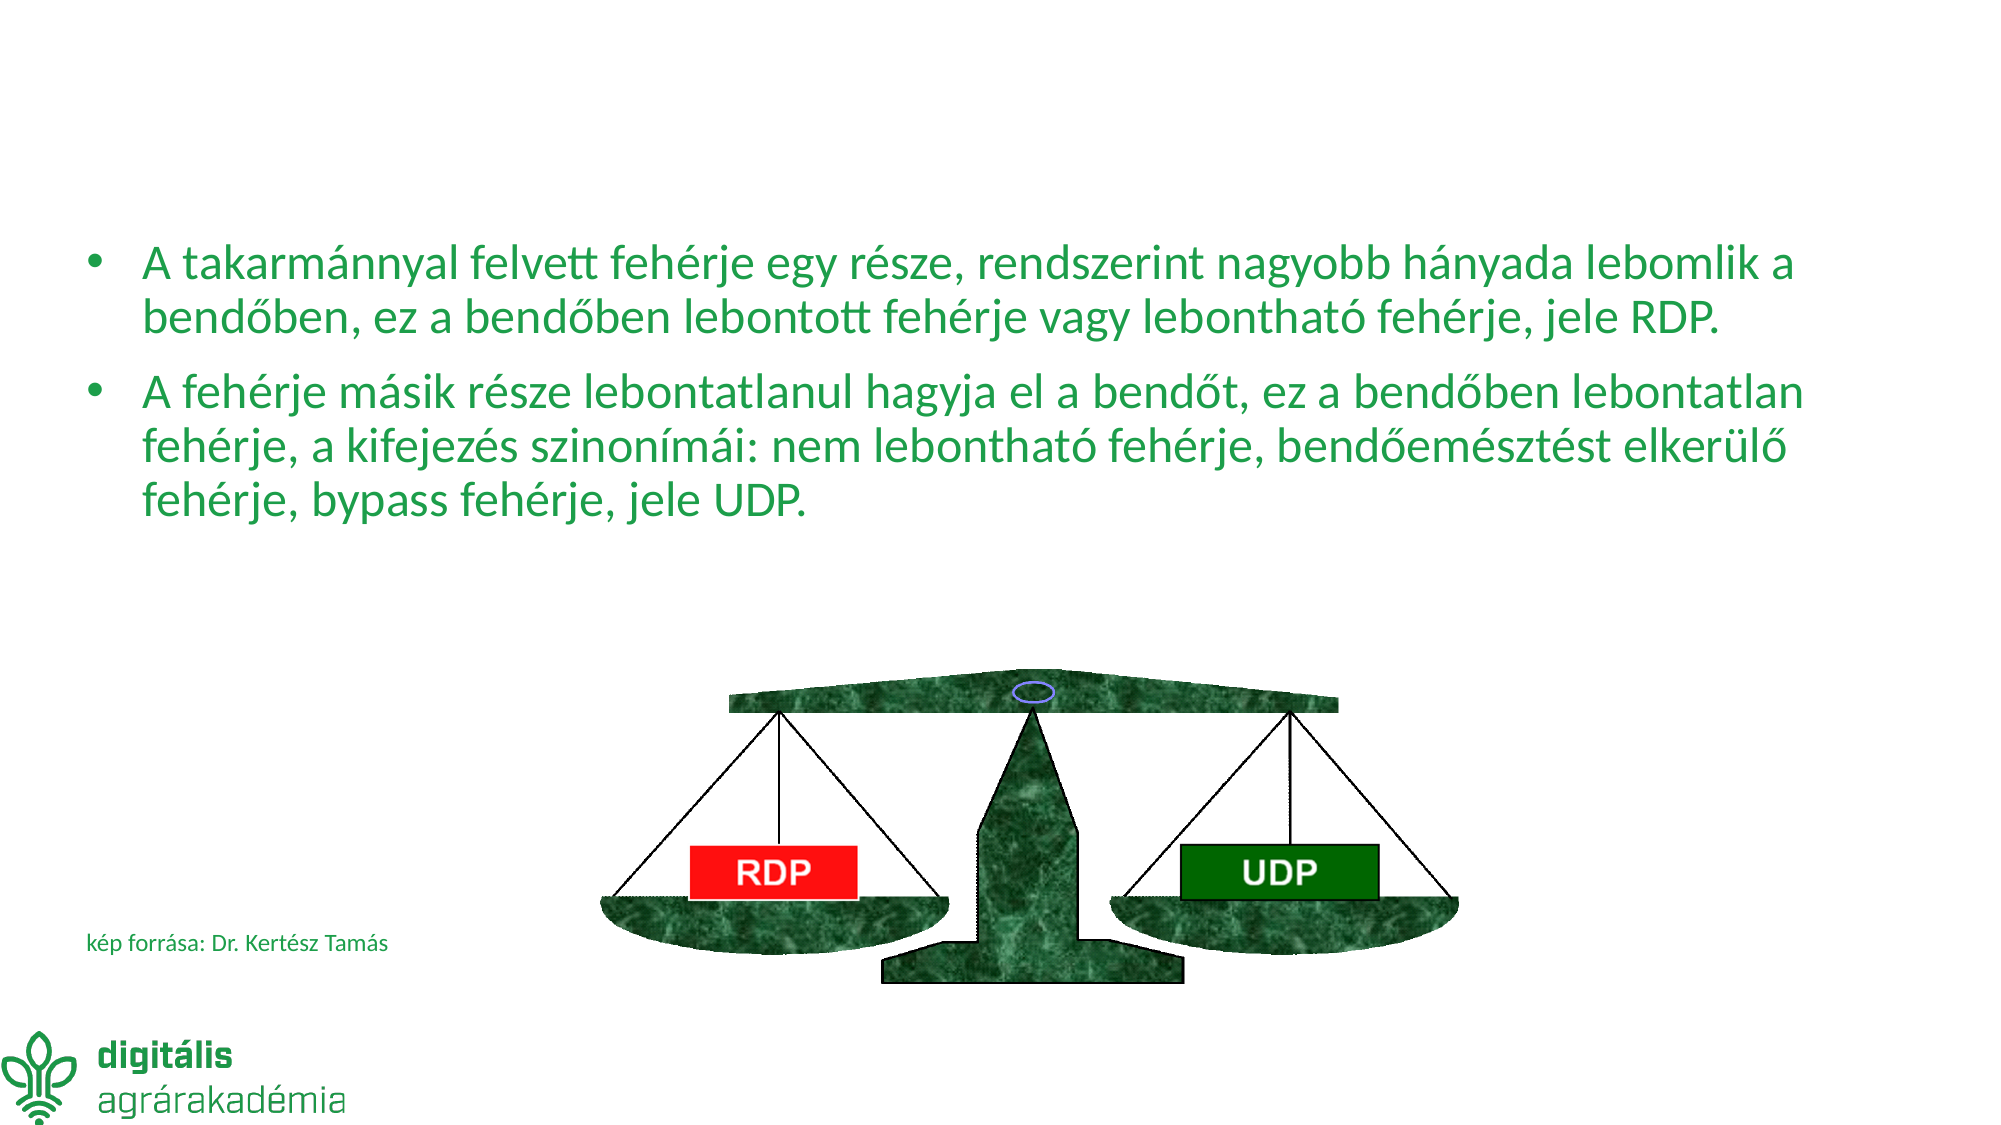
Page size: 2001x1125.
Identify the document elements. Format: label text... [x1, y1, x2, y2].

picture [0, 1031, 345, 1125]
list A takarmánnyal felvett fehérje egy része, rendszerint nagyobb hányada lebomlik a bendőben, ez a bendőben lebontott fehérje vagy lebontható fehérje, jele RDP. A fehérje másik része lebontatlanul hagyja el a bendőt, ez a bendőben lebontatlan fehérje, a kifejezés szinonímái: nem lebontható fehérje, bendőemésztést elkerülő fehérje, bypass fehérje, jele UDP. kép forrása: Dr. Kertész Tamás [52, 148, 1949, 1014]
picture [521, 668, 1526, 1014]
